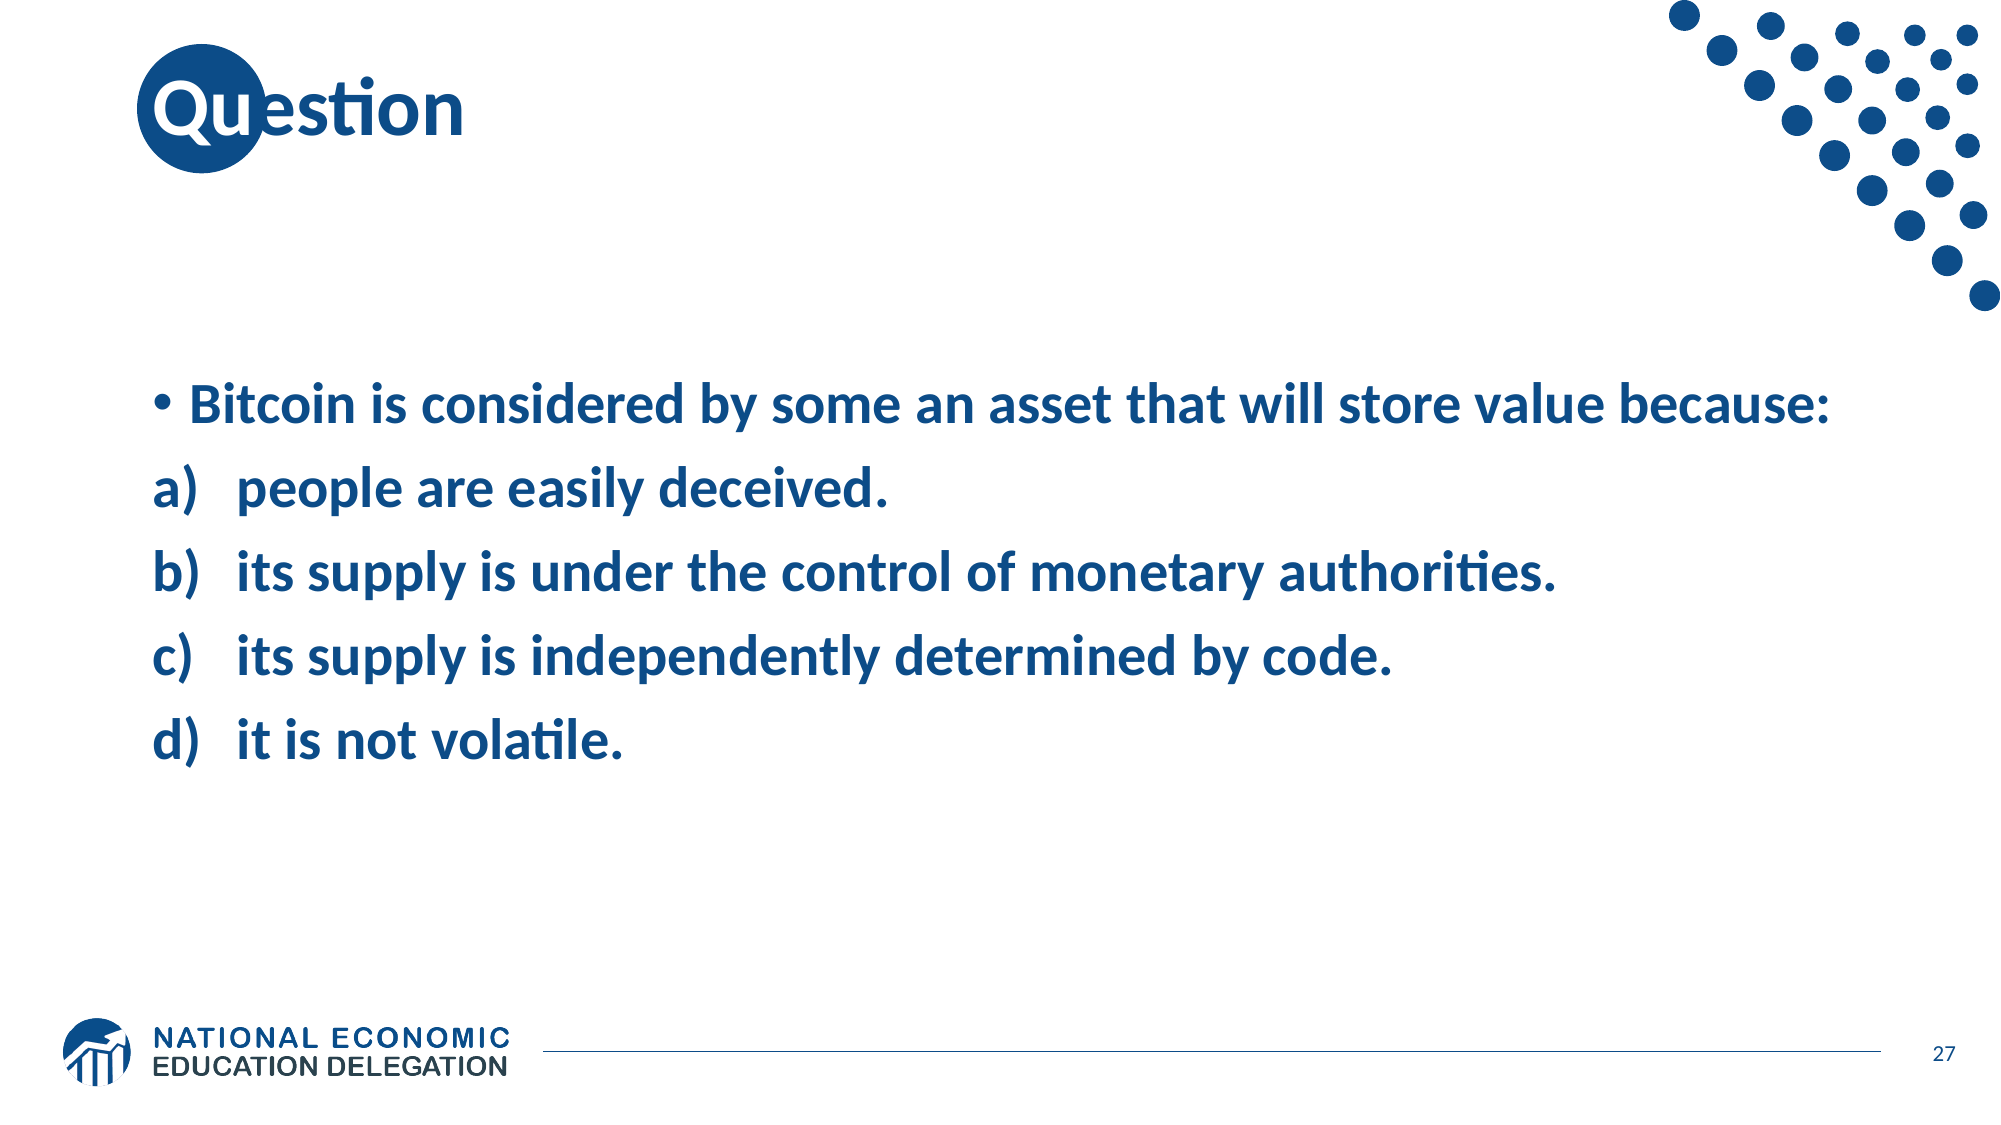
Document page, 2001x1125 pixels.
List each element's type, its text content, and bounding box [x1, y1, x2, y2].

list Bitcoin is considered by some an asset that will store value because: people are easily deceived. its supply is under the control of monetary authorities. its supply is independently determined by code. it is not volatile. [137, 257, 1863, 972]
title Question [137, 0, 1863, 218]
picture [55, 1013, 520, 1091]
slide_number 27 [1521, 1022, 1972, 1082]
